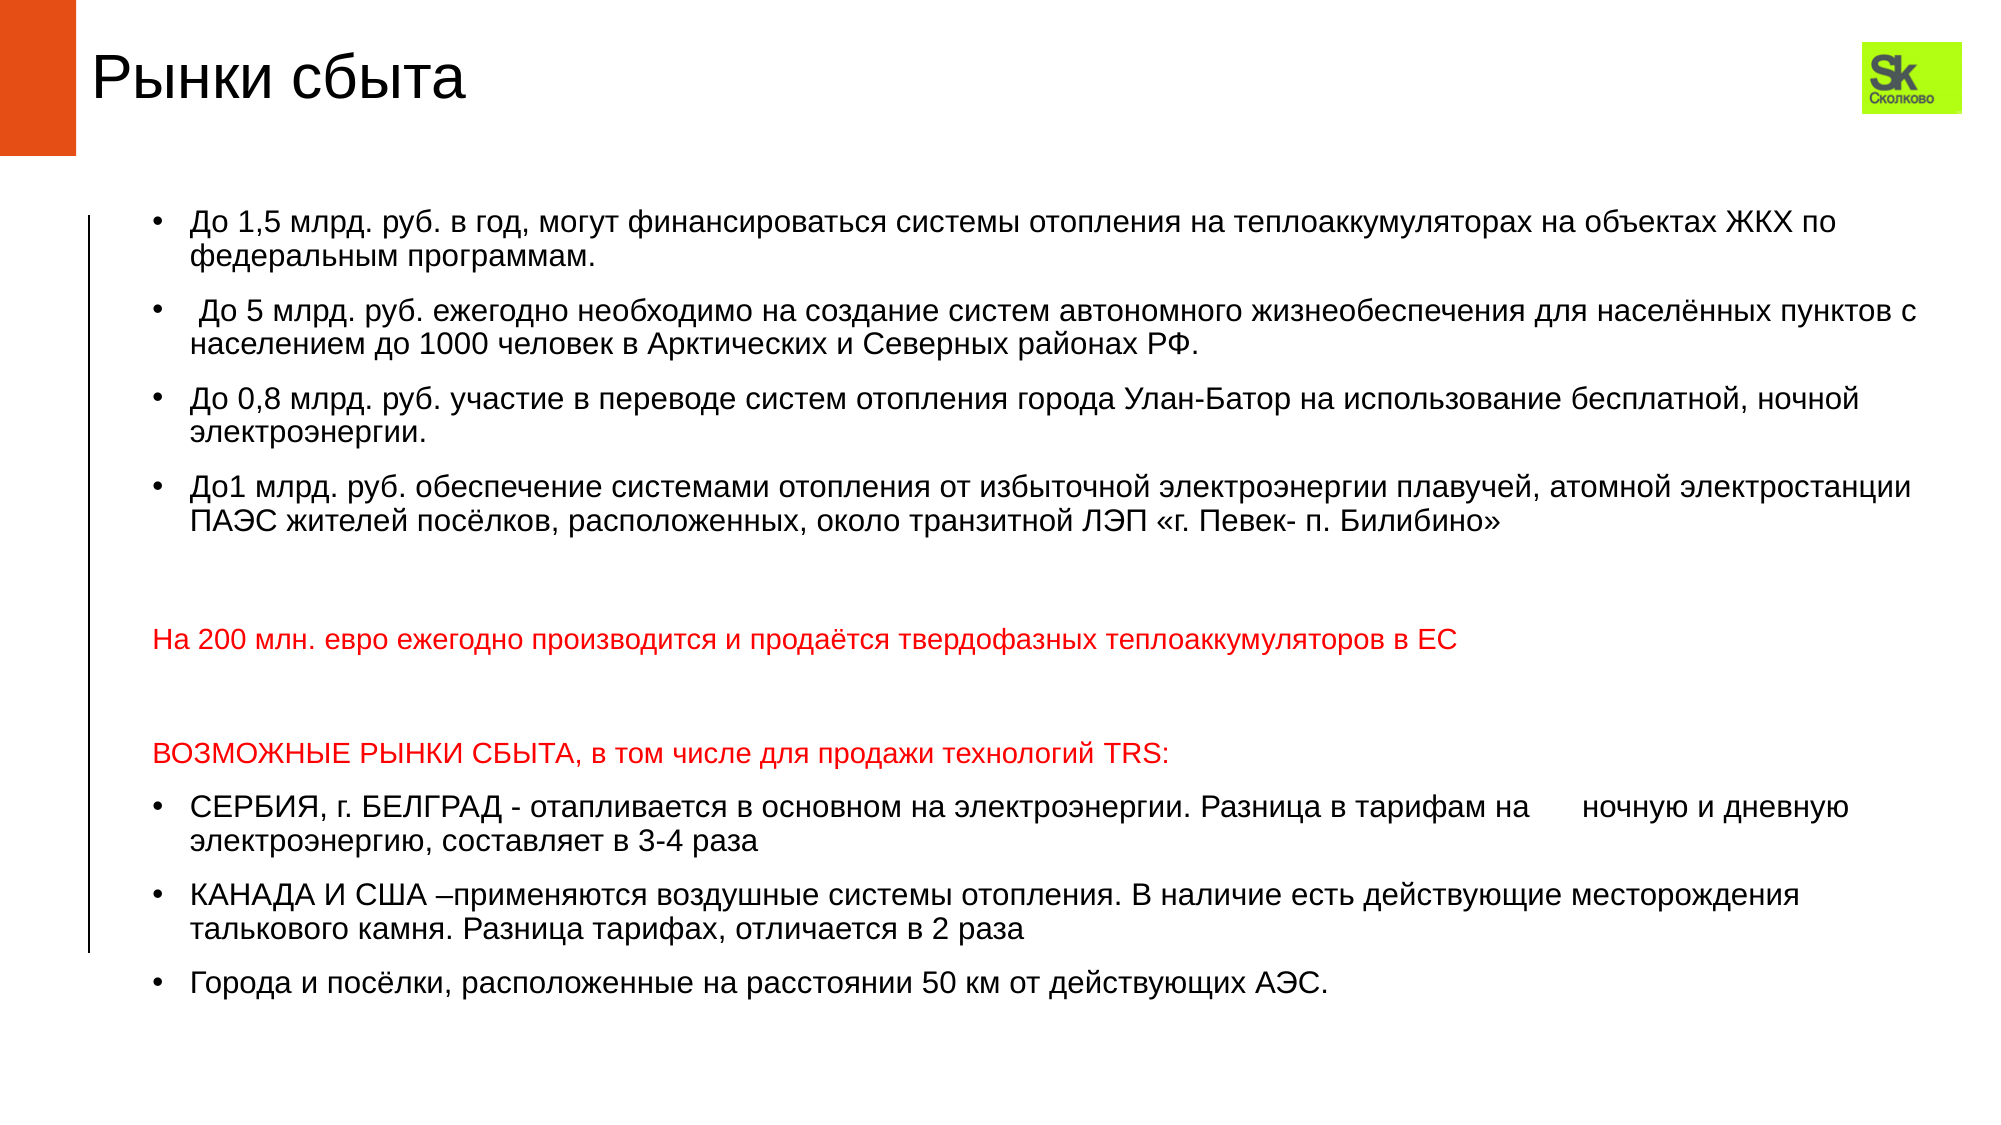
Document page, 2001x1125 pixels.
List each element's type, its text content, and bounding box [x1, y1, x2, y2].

text_box [0, 0, 77, 156]
picture [1862, 42, 1962, 114]
list До 1,5 млрд. руб. в год, могут финансироваться системы отопления на теплоаккумуляторах на объектах ЖКХ по федеральным программам. До 5 млрд. руб. ежегодно необходимо на создание систем автономного жизнеобеспечения для населённых пунктов с населением до 1000 человек в Арктических и Северных районах РФ. До 0,8 млрд. руб. участие в переводе систем отопления города Улан-Батор на использование бесплатной, ночной электроэнергии. До1 млрд. руб. обеспечение системами отопления от избыточной электроэнергии плавучей, атомной электростанции ПАЭС жителей посёлков, расположенных, около транзитной ЛЭП «г. Певек- п. Билибино» На 200 млн. евро ежегодно производится и продаётся твердофазных теплоаккумуляторов в ЕС ВОЗМОЖНЫЕ РЫНКИ СБЫТА, в том числе для продажи технологий TRS: СЕРБИЯ, г. БЕЛГРАД - отапливается в основном на электроэнергии. Разница в тарифам на ночную и дневную электроэнергию, составляет в 3-4 раза КАНАДА И США –применяются воздушные системы отопления. В наличие есть действующие месторождения талькового камня. Разница тарифах, отличается в 2 раза Города и посёлки, расположенные на расстоянии 50 км от действующих АЭС. [137, 198, 1962, 1014]
title Рынки сбыта [77, 0, 1863, 156]
